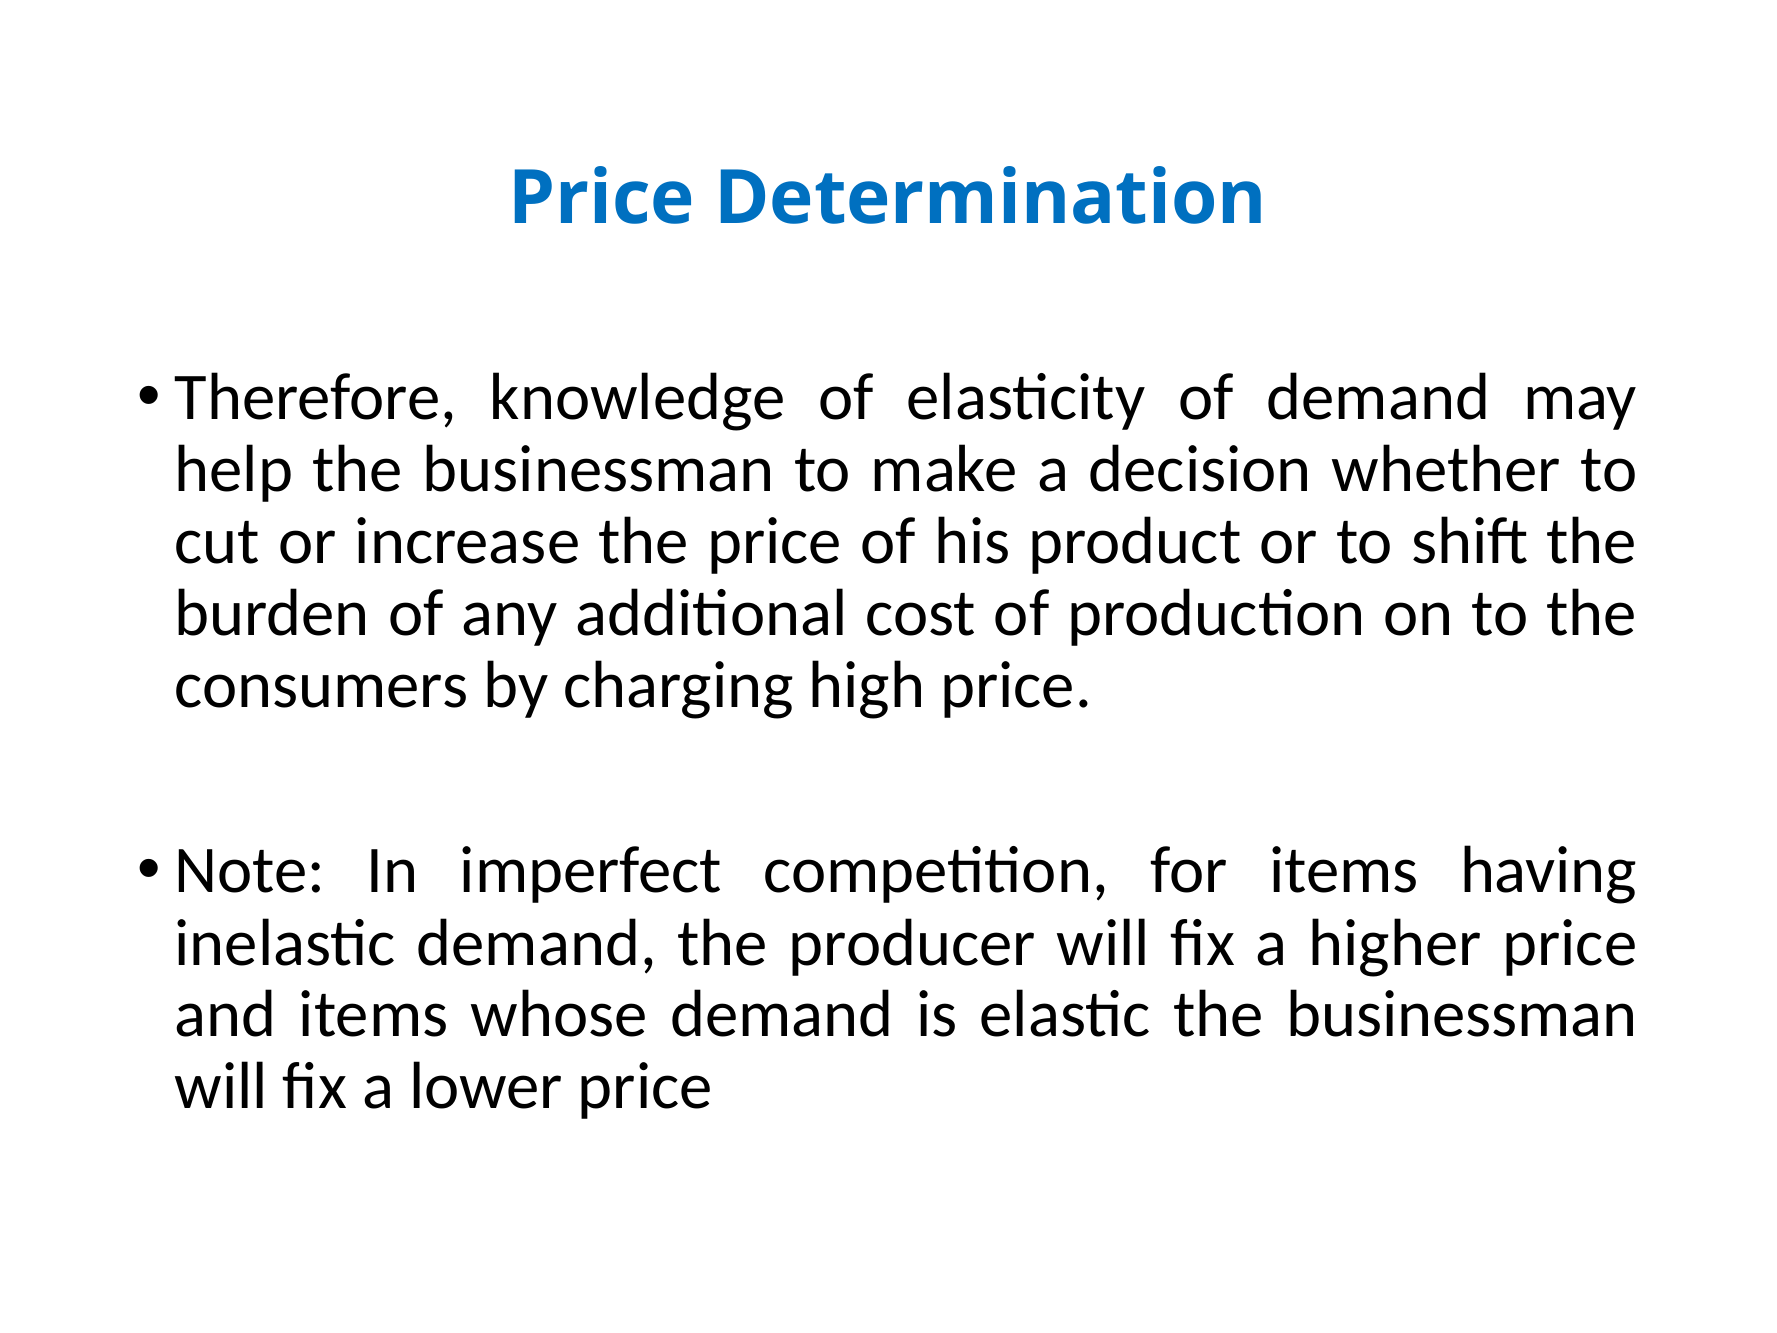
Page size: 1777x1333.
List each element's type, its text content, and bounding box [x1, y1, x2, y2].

title Price Determination [121, 70, 1655, 329]
list Therefore, knowledge of elasticity of demand may help the businessman to make a decision whether to cut or increase the price of his product or to shift the burden of any additional cost of production on to the consumers by charging high price. Note: In imperfect competition, for items having inelastic demand, the producer will fix a higher price and items whose demand is elastic the businessman will fix a lower price [121, 354, 1655, 1200]
